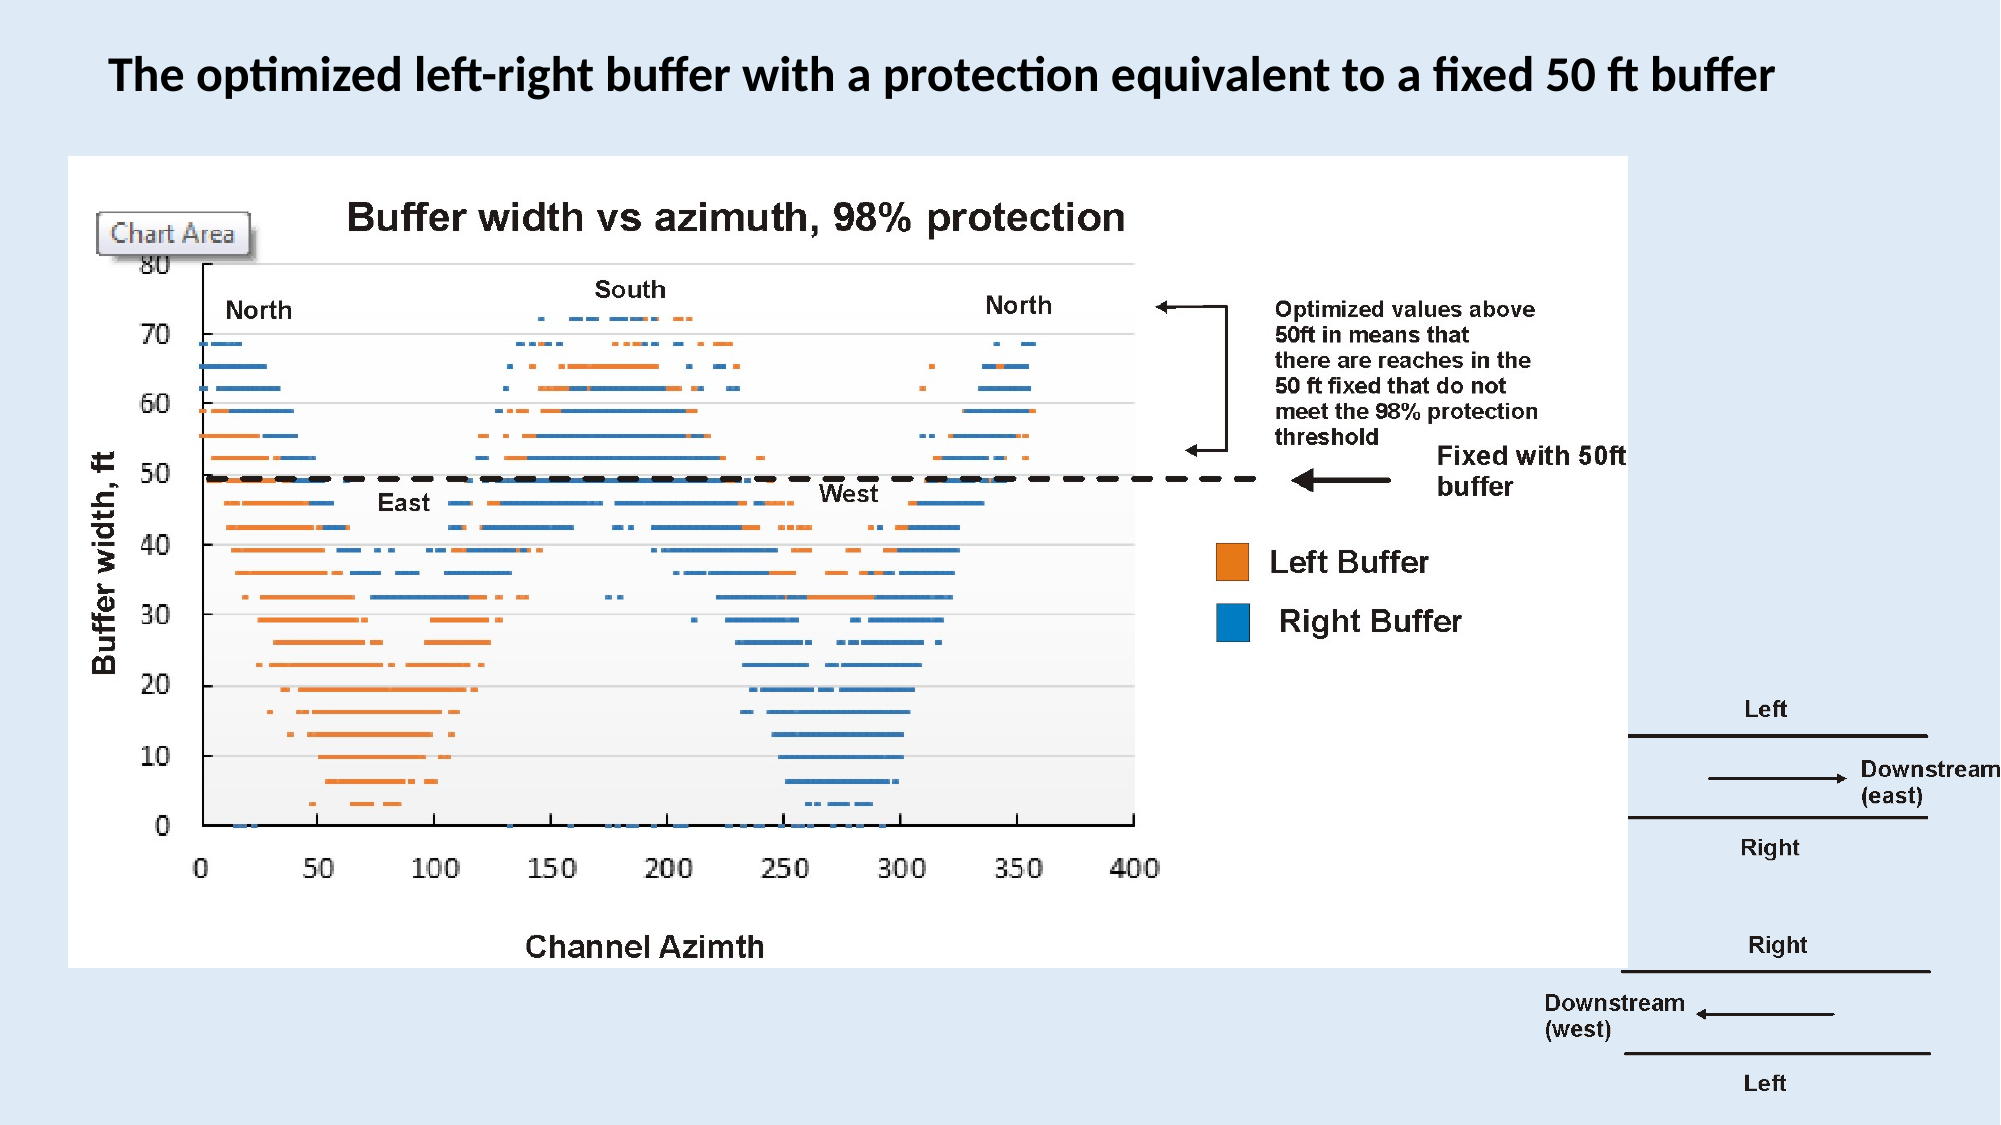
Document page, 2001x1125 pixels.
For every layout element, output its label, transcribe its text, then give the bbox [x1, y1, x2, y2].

text_box The optimized left-right buffer with a protection equivalent to a fixed 50 ft buffer [93, 33, 1792, 109]
picture [68, 156, 2000, 1091]
